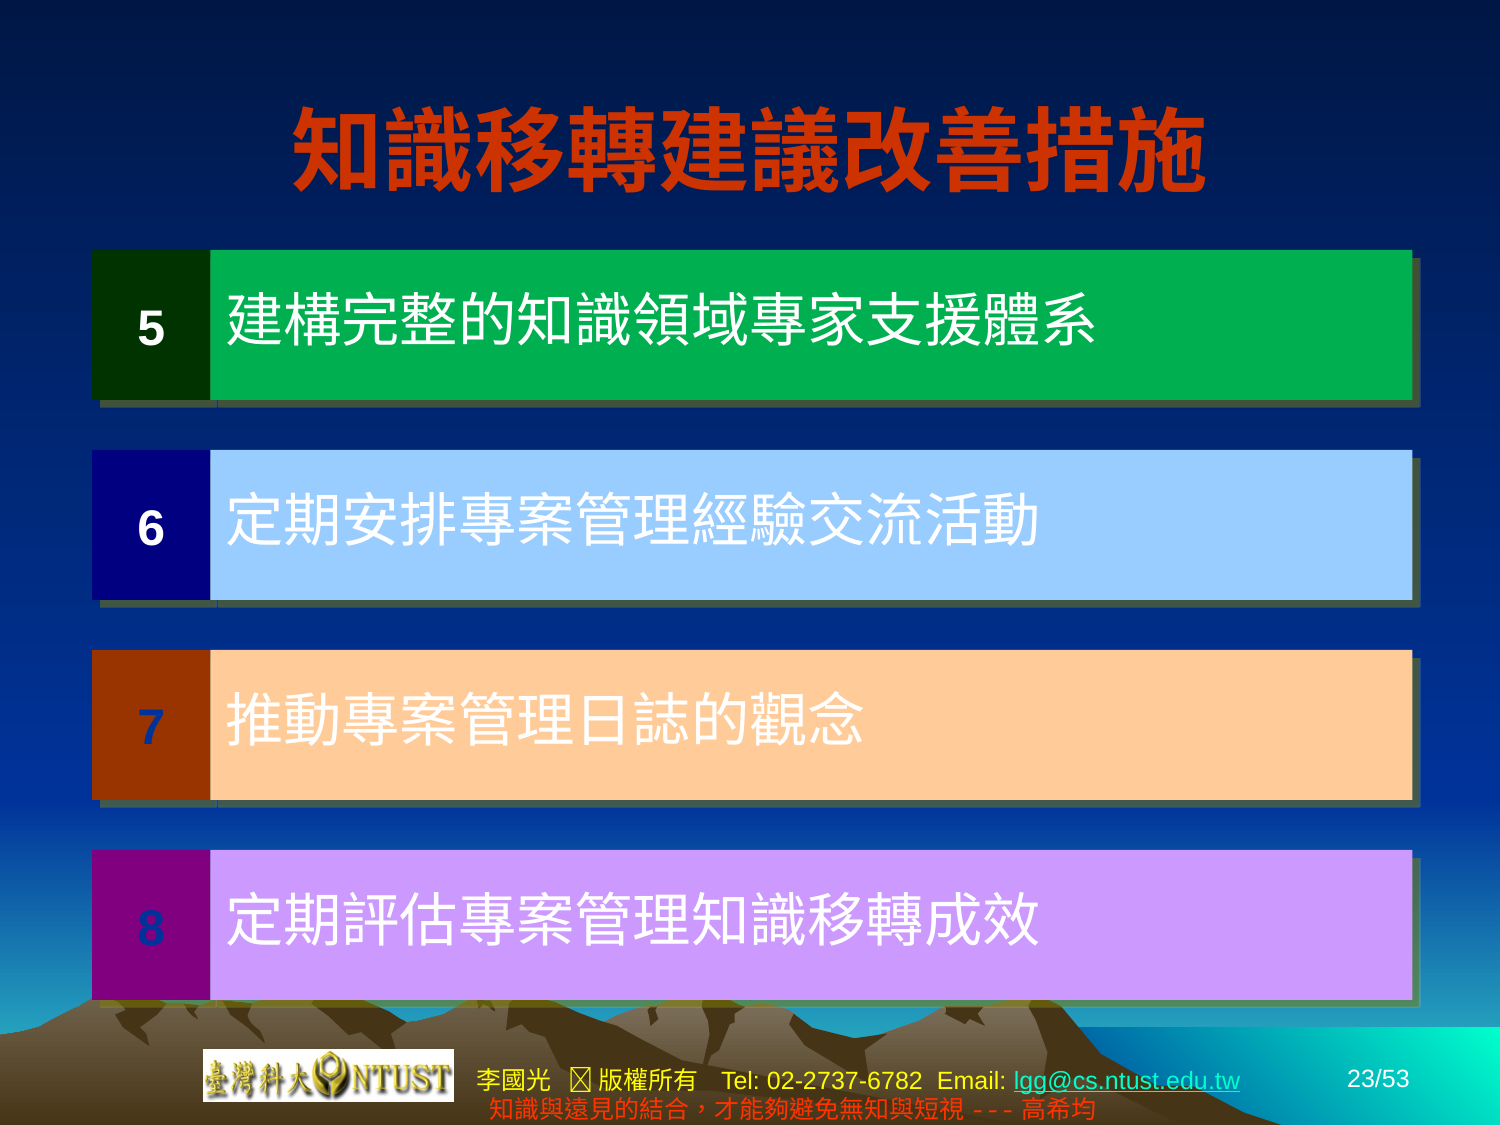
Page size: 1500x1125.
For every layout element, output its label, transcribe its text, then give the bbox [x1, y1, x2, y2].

picture [203, 1049, 454, 1102]
slide_number 23/53 [1074, 1024, 1426, 1101]
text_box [91, 449, 1413, 601]
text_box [91, 249, 1413, 401]
text_box 知識移轉建議改善措施 [74, 96, 1425, 200]
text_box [91, 649, 1413, 801]
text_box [91, 849, 1413, 1001]
